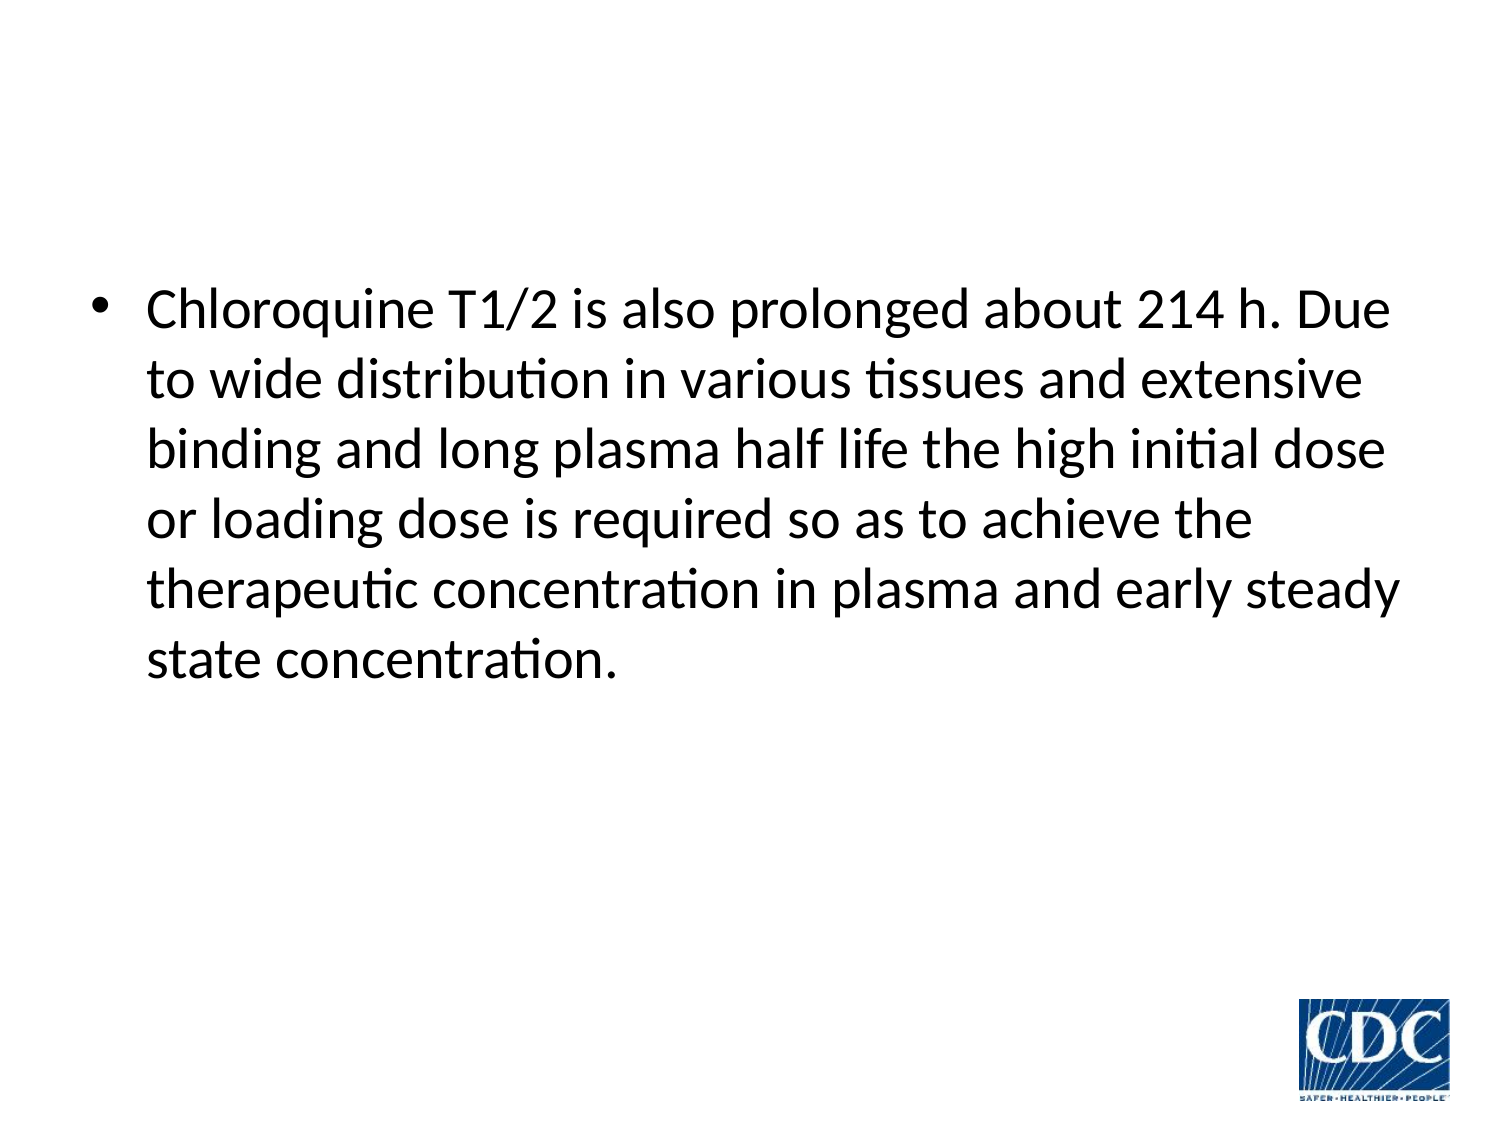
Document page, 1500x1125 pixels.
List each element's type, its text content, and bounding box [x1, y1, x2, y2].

picture [1299, 999, 1450, 1101]
list Chloroquine T1/2 is also prolonged about 214 h. Due to wide distribution in various tissues and extensive binding and long plasma half life the high initial dose or loading dose is required so as to achieve the therapeutic concentration in plasma and early steady state concentration. [75, 262, 1425, 1005]
